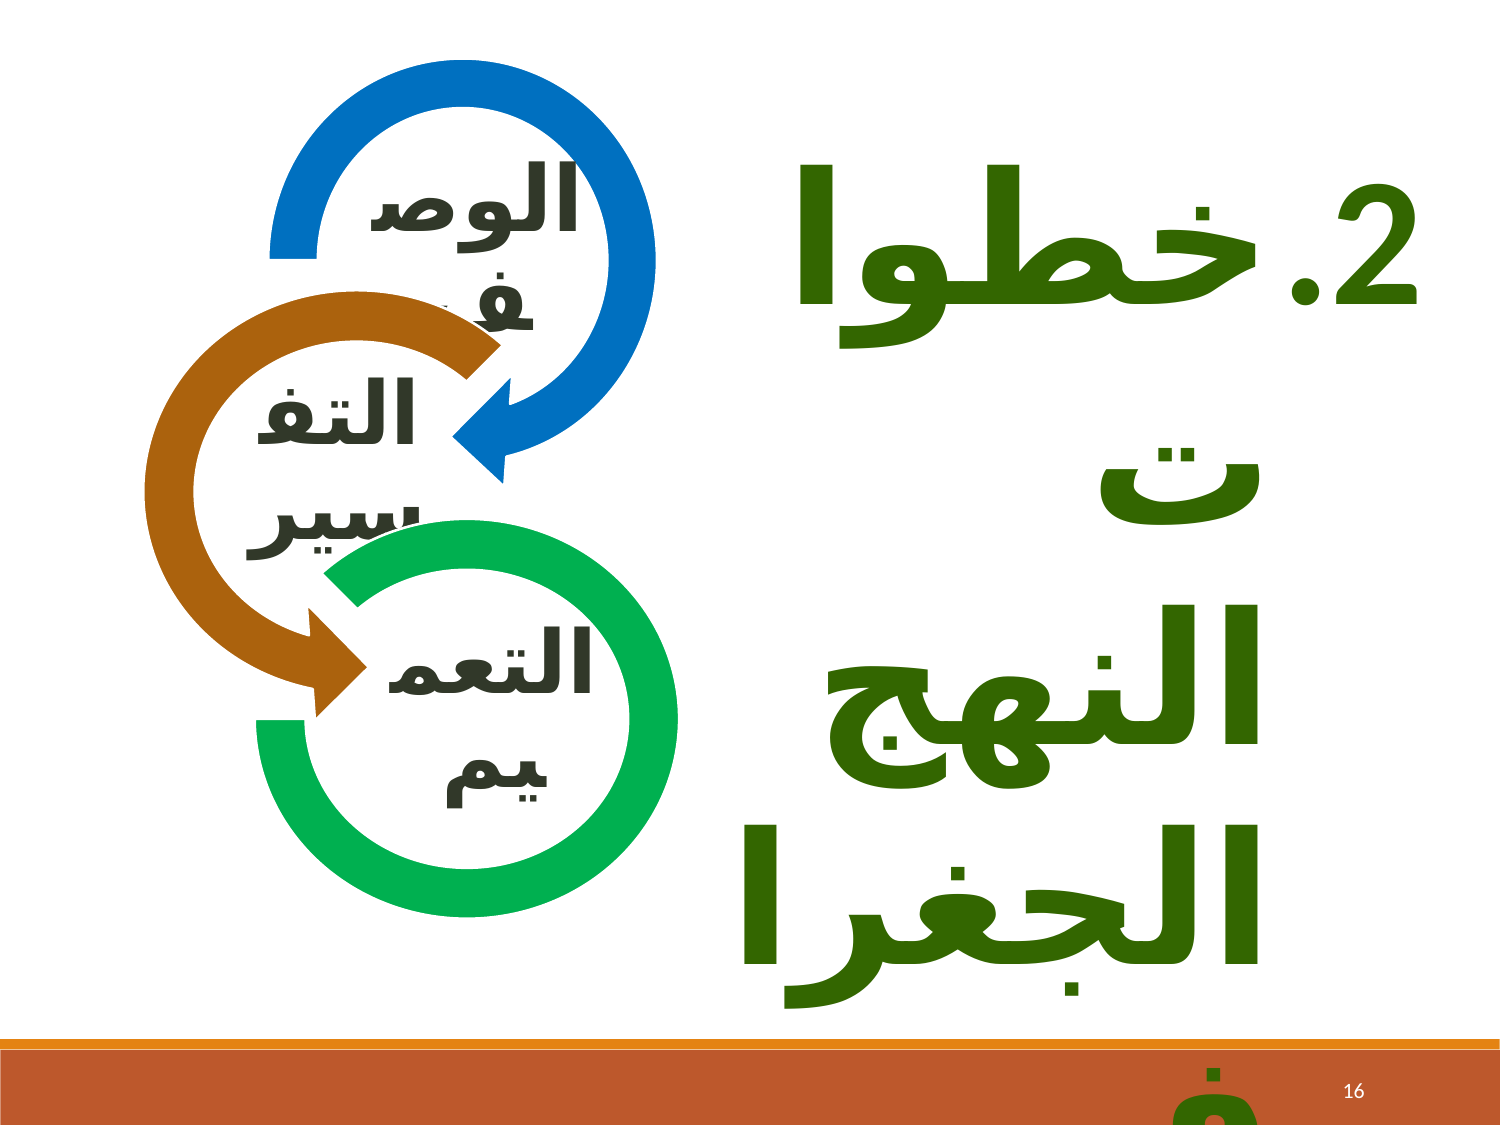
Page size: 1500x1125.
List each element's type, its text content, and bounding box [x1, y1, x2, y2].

slide_number ‹#› [1218, 1059, 1380, 1120]
text_box خطوات النهج الجغرافي [667, 113, 1500, 978]
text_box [110, 26, 689, 919]
